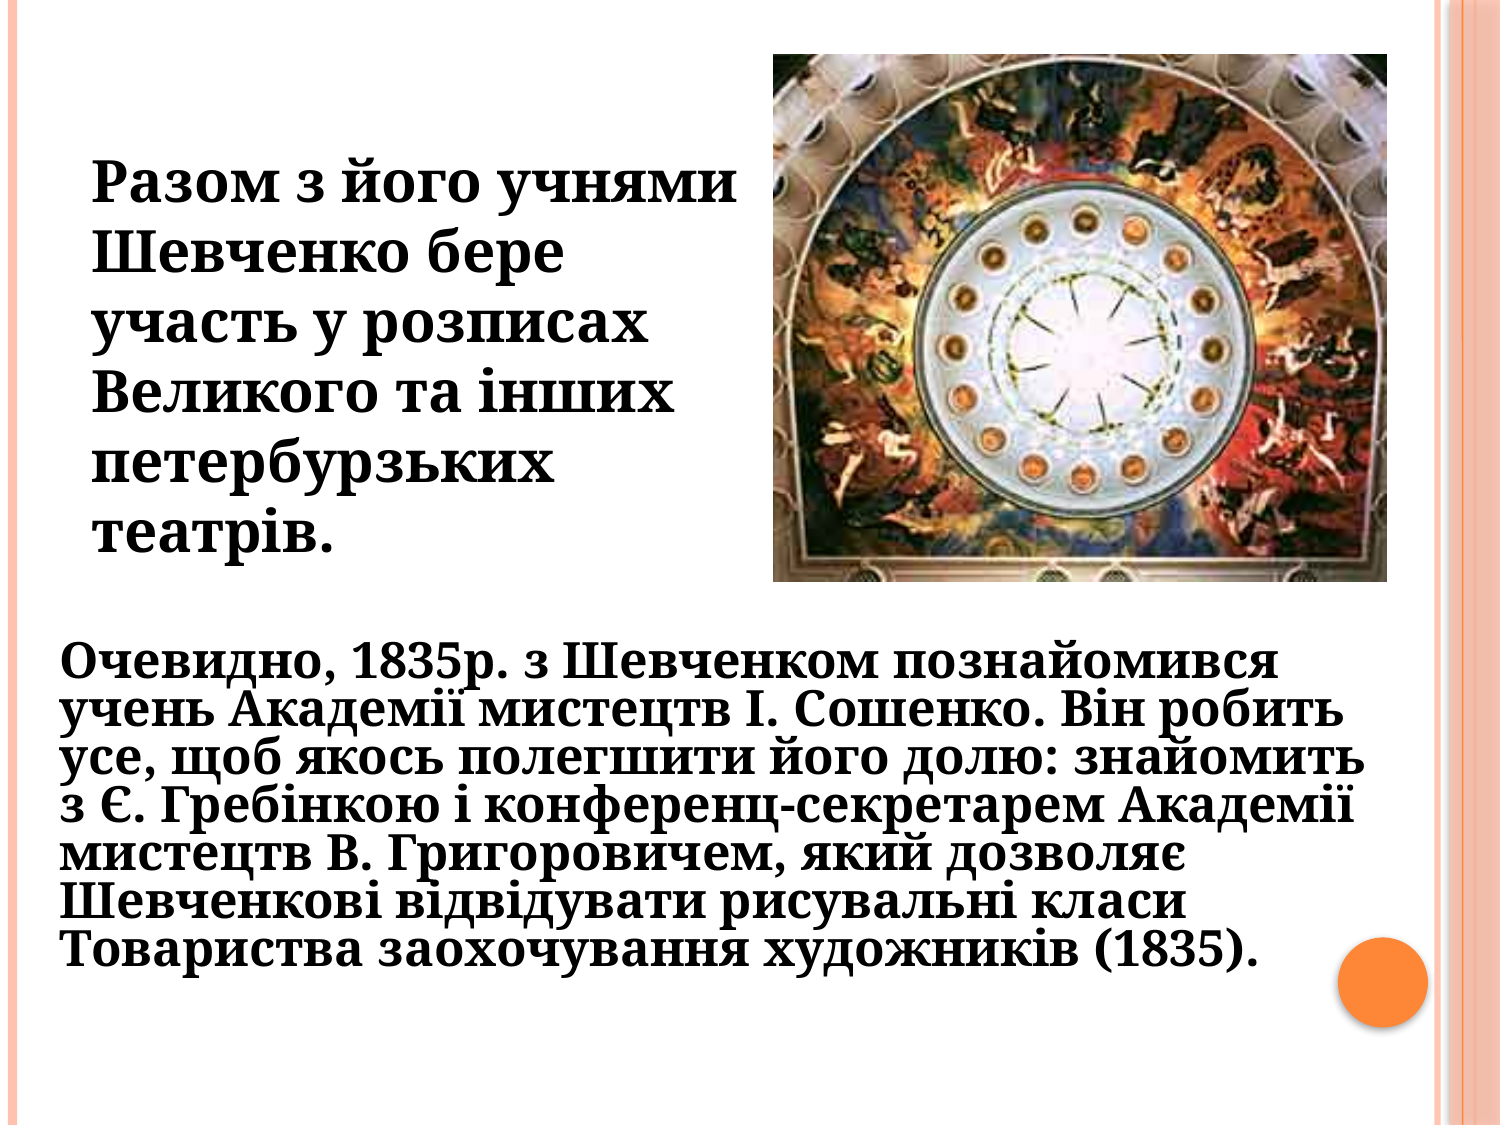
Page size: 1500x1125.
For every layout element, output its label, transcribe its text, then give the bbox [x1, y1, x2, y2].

picture [773, 54, 1388, 583]
list Очевидно, 1835р. з Шевченком познайомився учень Академії мистецтв І. Сошенко. Він робить усе, щоб якось полегшити його долю: знайомить з Є. Гребінкою і конференц-секретарем Академії мистецтв В. Григоровичем, який дозволяє Шевченкові відвідувати рисувальні класи Товариства заохочування художників (1835). [0, 633, 1412, 1084]
text_box Разом з його учнями Шевченко бере участь у розписах Великого та інших петербурзьких театрів. [76, 137, 762, 572]
